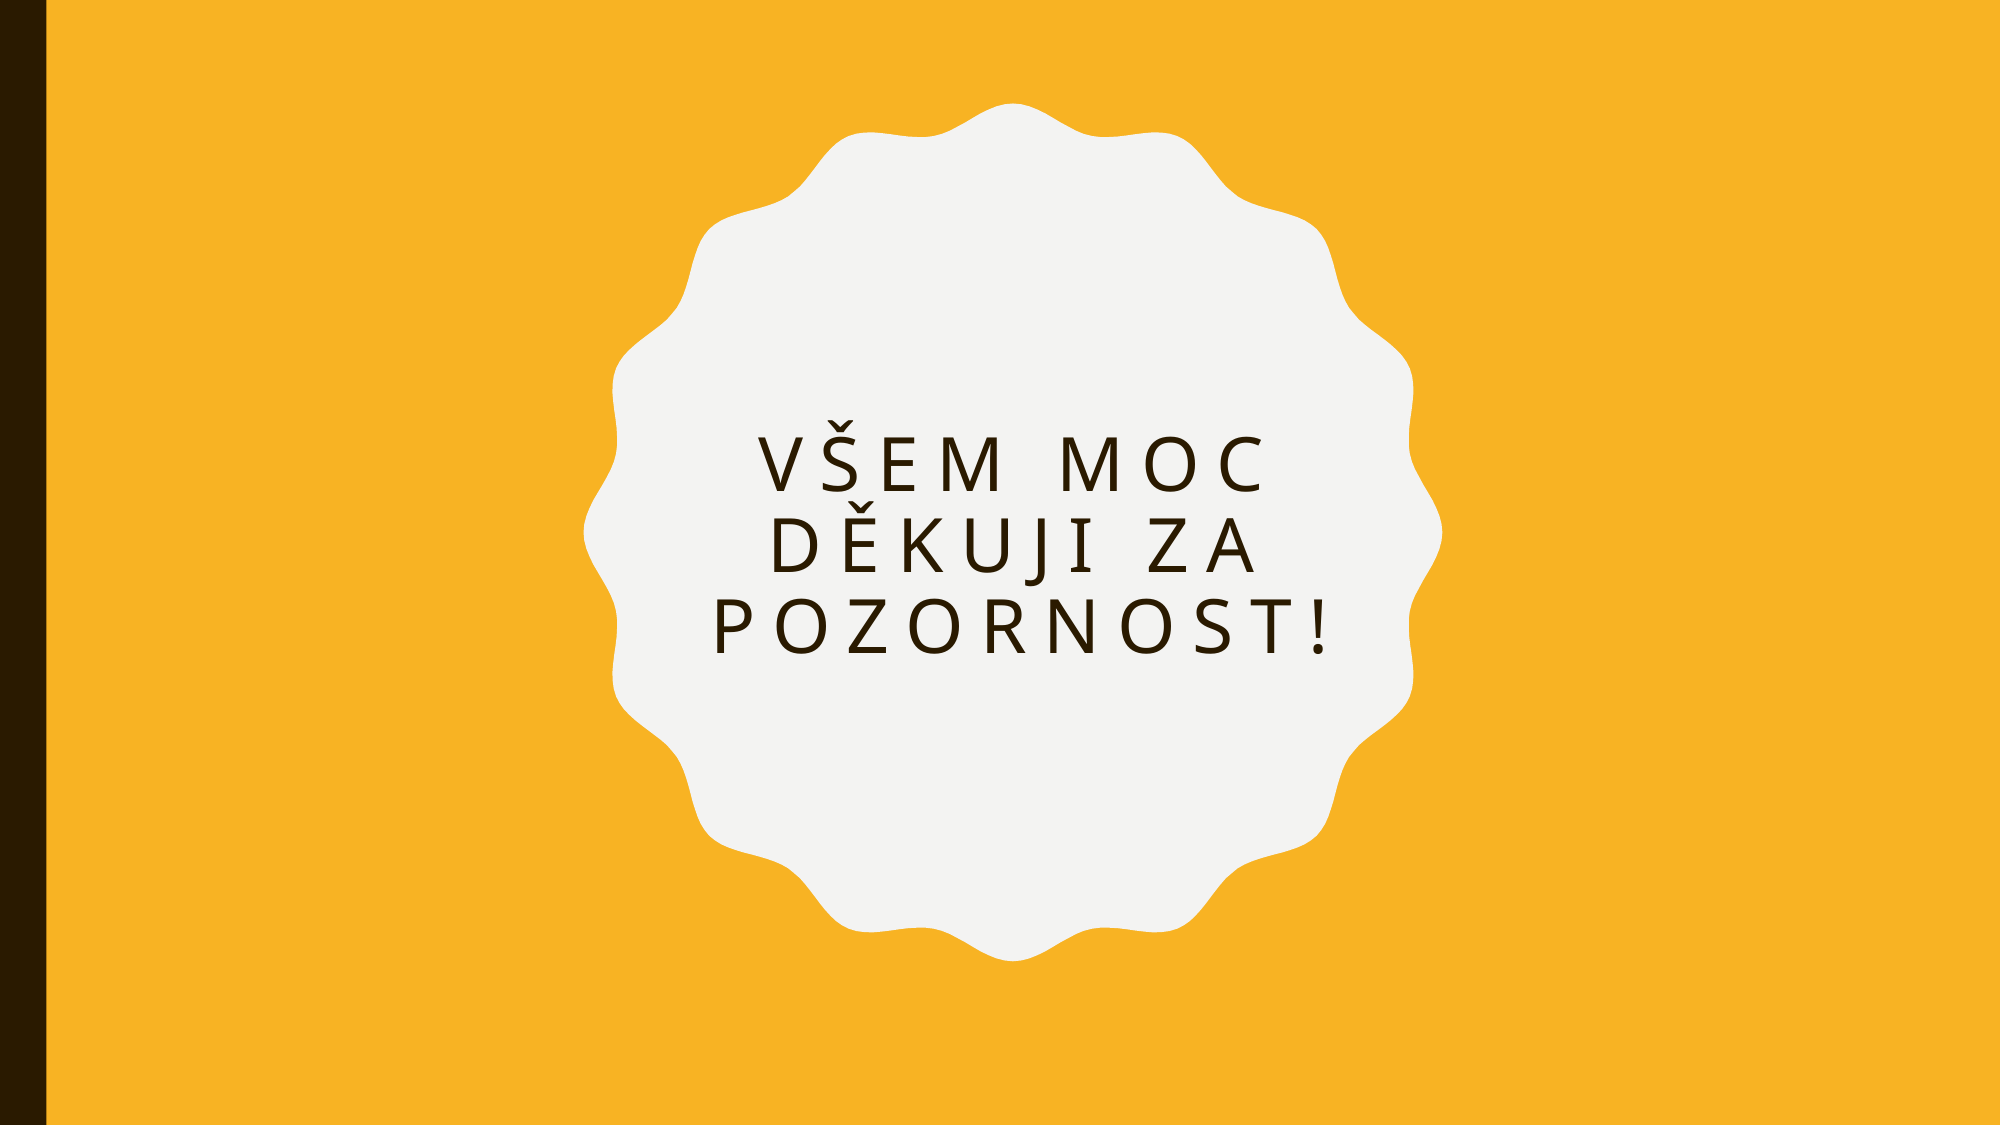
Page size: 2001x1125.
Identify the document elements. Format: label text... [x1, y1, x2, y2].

title Všem moc děkuji za pozornost! [608, 264, 1432, 832]
